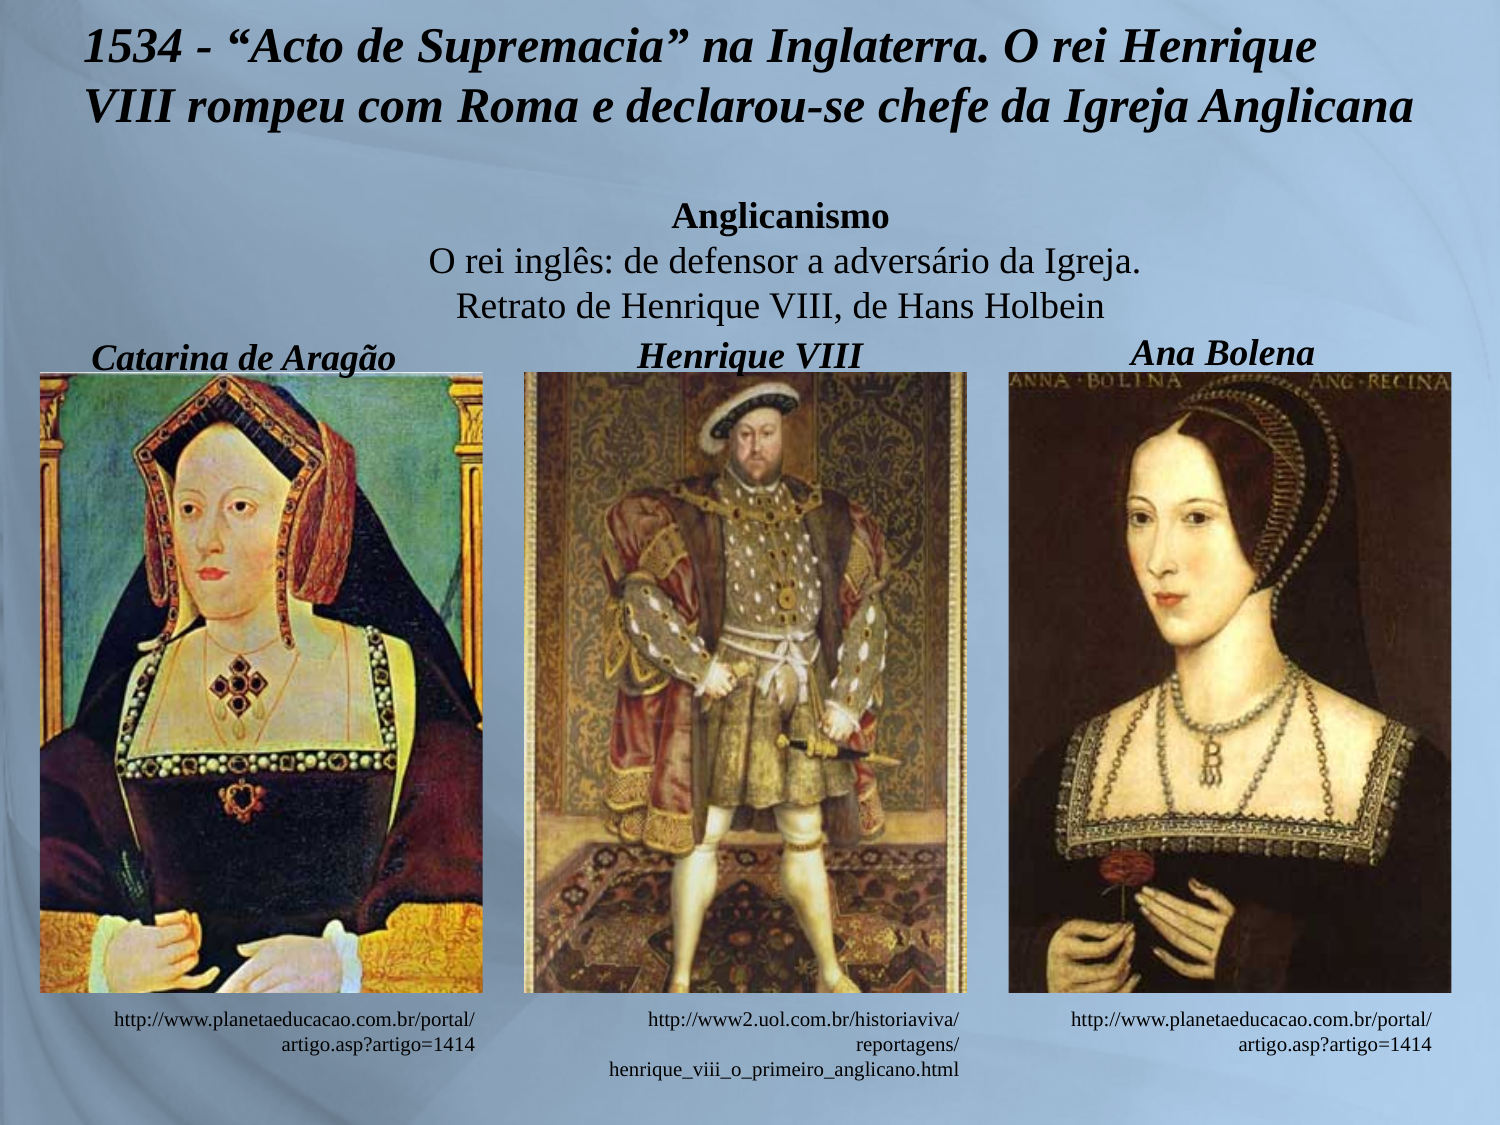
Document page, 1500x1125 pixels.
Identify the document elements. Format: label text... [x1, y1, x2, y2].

text_box Ana Bolena [1116, 320, 1370, 371]
text_box http://www.planetaeducacao.com.br/portal/artigo.asp?artigo=1414 [998, 998, 1447, 1064]
text_box Anglicanismo O rei inglês: de defensor a adversário da Igreja. Retrato de Henrique VIII, de Hans Holbein [395, 184, 1176, 334]
text_box Henrique VIII [572, 324, 928, 371]
picture [39, 372, 483, 993]
text_box http://www2.uol.com.br/historiaviva/reportagens/henrique_viii_o_primeiro_anglicano.html [525, 998, 975, 1089]
picture [1008, 372, 1452, 993]
picture [523, 372, 968, 993]
text_box http://www.planetaeducacao.com.br/portal/artigo.asp?artigo=1414 [41, 998, 490, 1064]
text_box Catarina de Aragão [76, 325, 432, 371]
text_box 1534 - “Acto de Supremacia” na Inglaterra. O rei Henrique VIII rompeu com Roma e declarou-se chefe da Igreja Anglicana [68, 4, 1452, 140]
